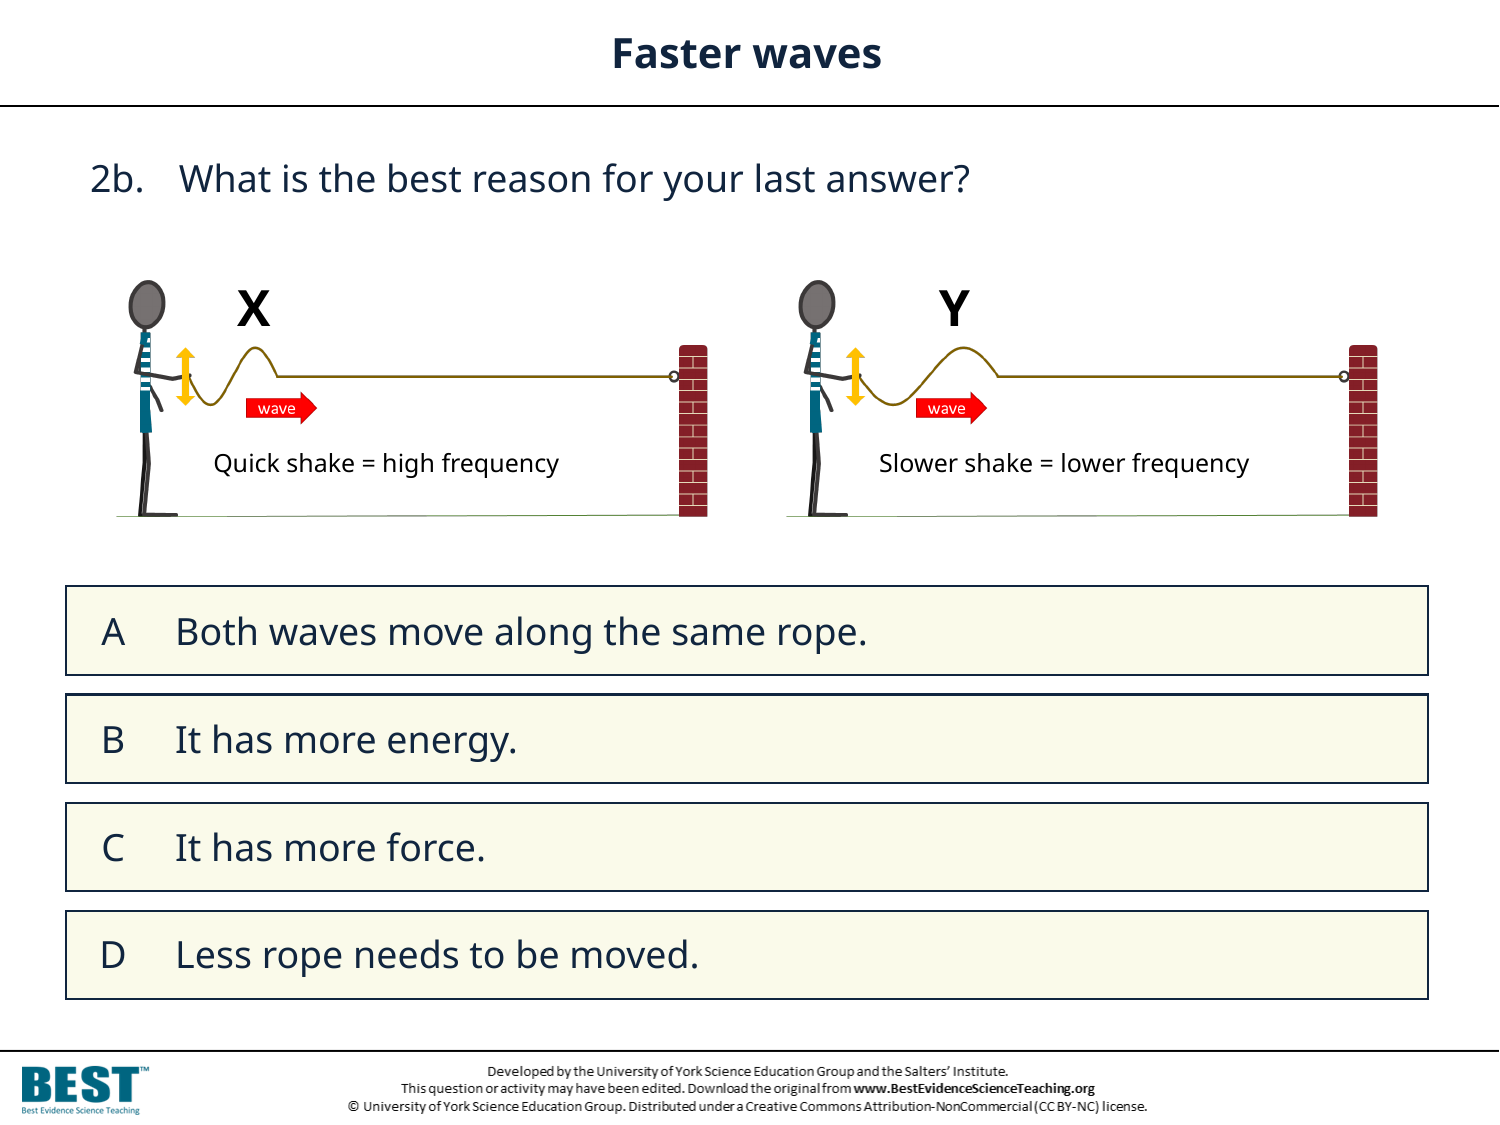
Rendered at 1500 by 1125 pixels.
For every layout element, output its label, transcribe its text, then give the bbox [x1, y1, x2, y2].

text_box Faster waves [23, 4, 1471, 99]
picture [0, 105, 1500, 1125]
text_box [116, 268, 1402, 517]
